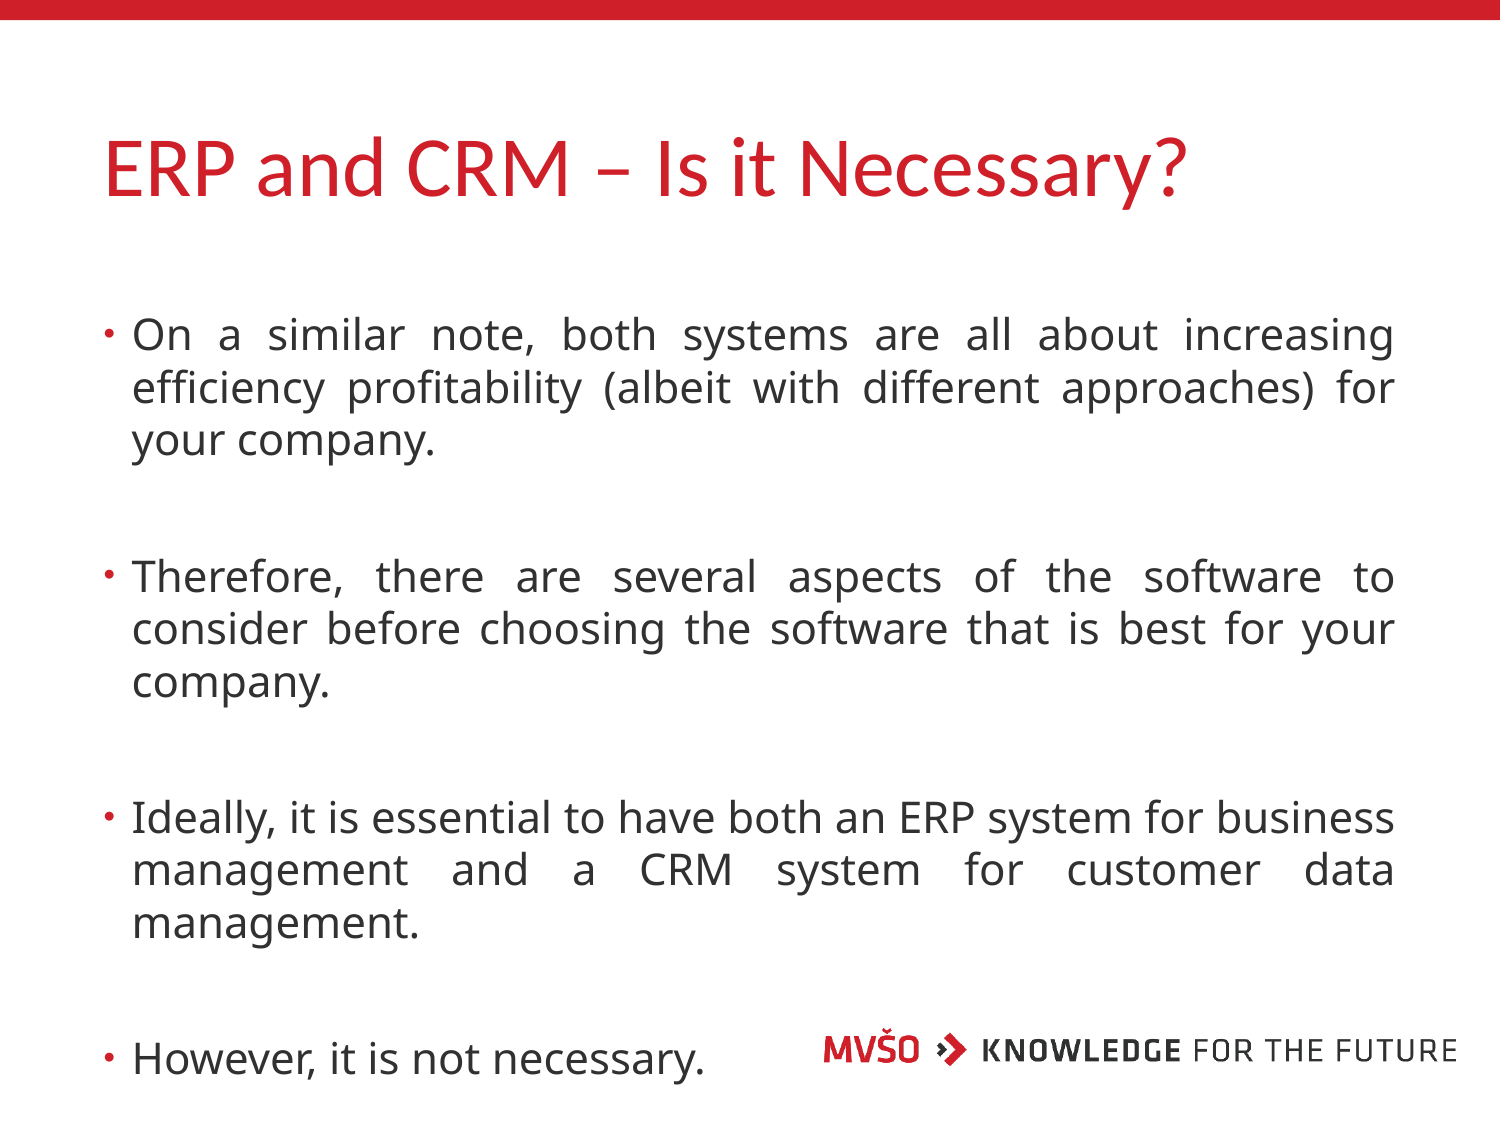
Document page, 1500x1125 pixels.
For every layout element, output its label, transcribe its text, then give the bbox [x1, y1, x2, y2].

title ERP and CRM – Is it Necessary? [88, 59, 1412, 278]
list On a similar note, both systems are all about increasing efficiency profitability (albeit with different approaches) for your company. Therefore, there are several aspects of the software to consider before choosing the software that is best for your company. Ideally, it is essential to have both an ERP system for business management and a CRM system for customer data management. However, it is not necessary. [88, 299, 1412, 969]
picture [824, 1028, 1456, 1066]
